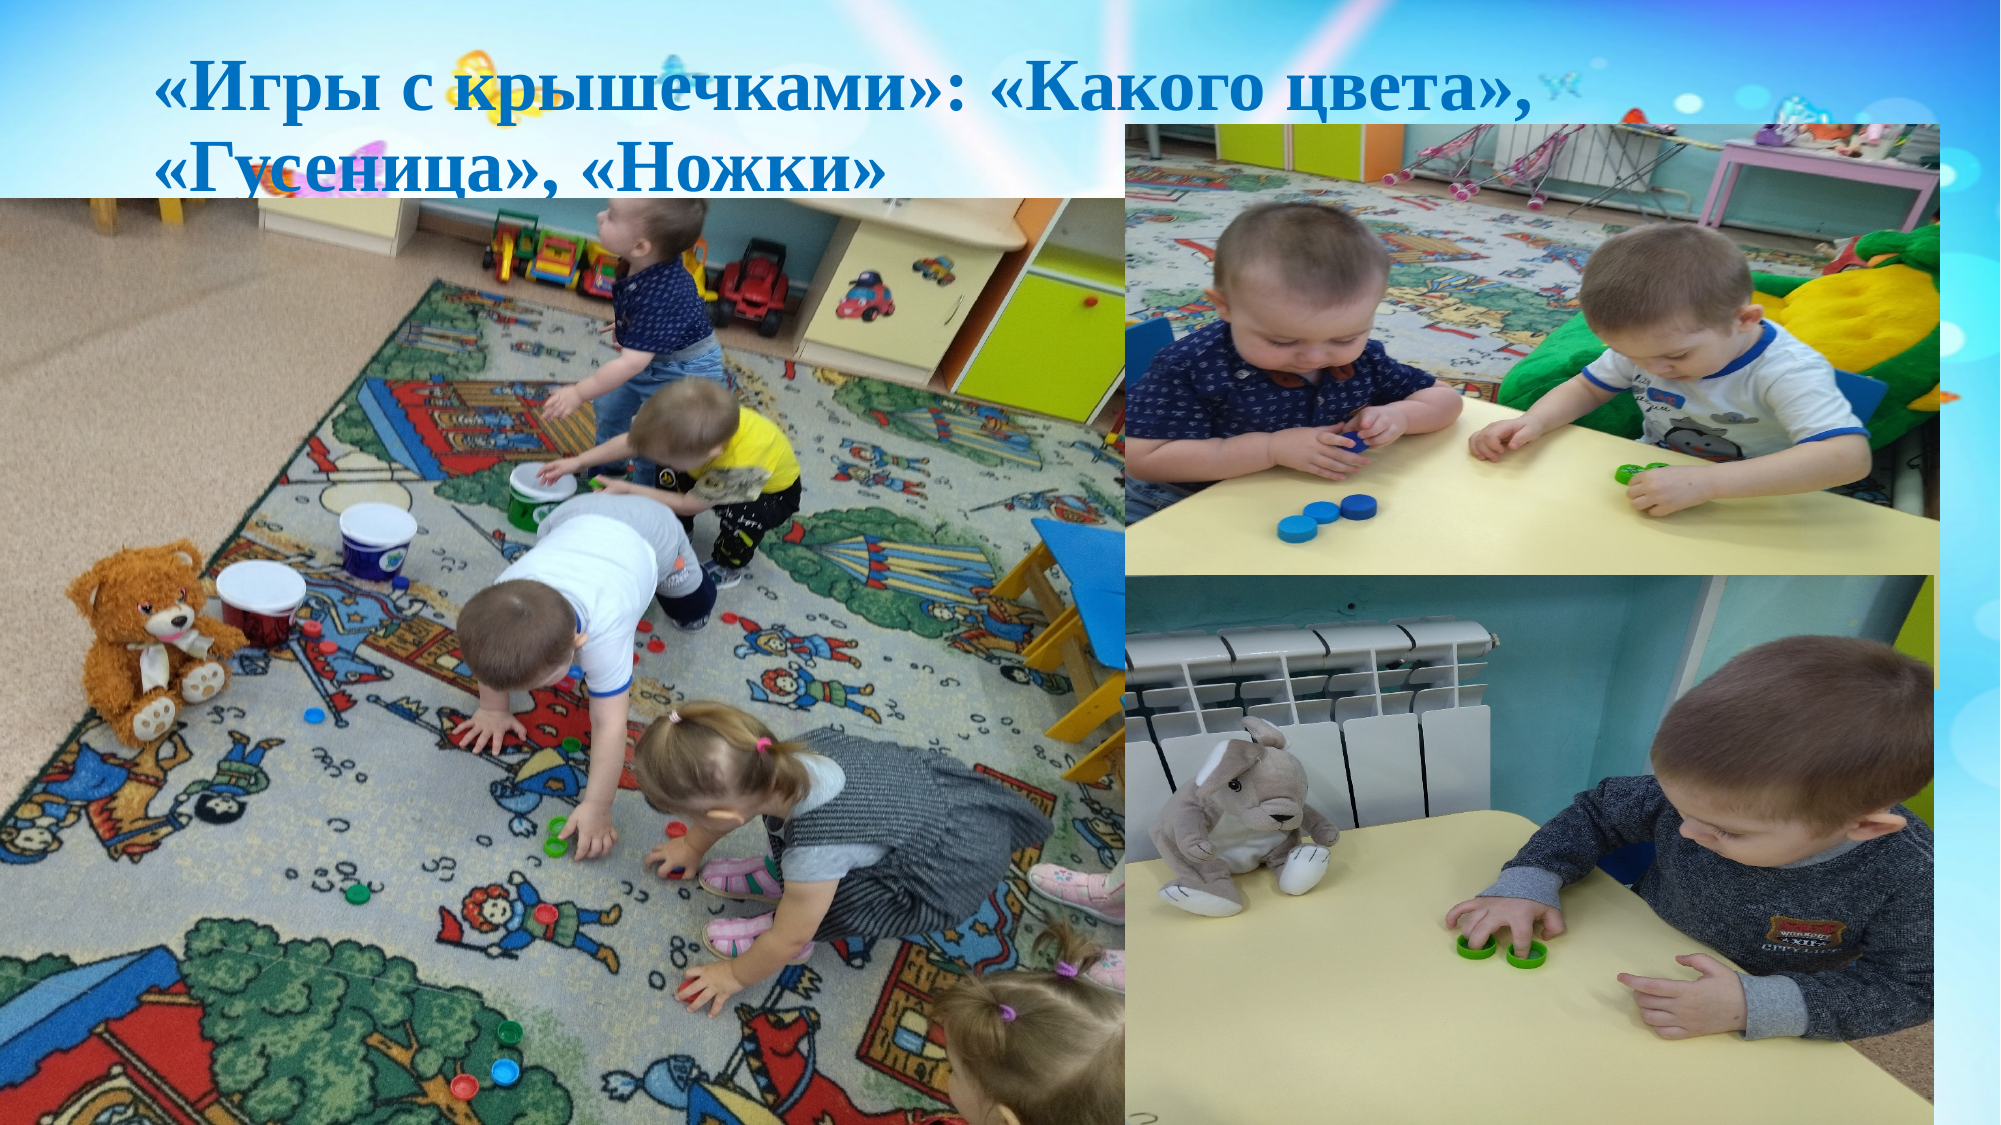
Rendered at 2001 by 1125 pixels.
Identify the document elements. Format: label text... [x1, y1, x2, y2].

title «Игры с крышечками»: «Какого цвета», «Гусеница», «Ножки» [137, 0, 1863, 198]
picture [0, 0, 2001, 1125]
